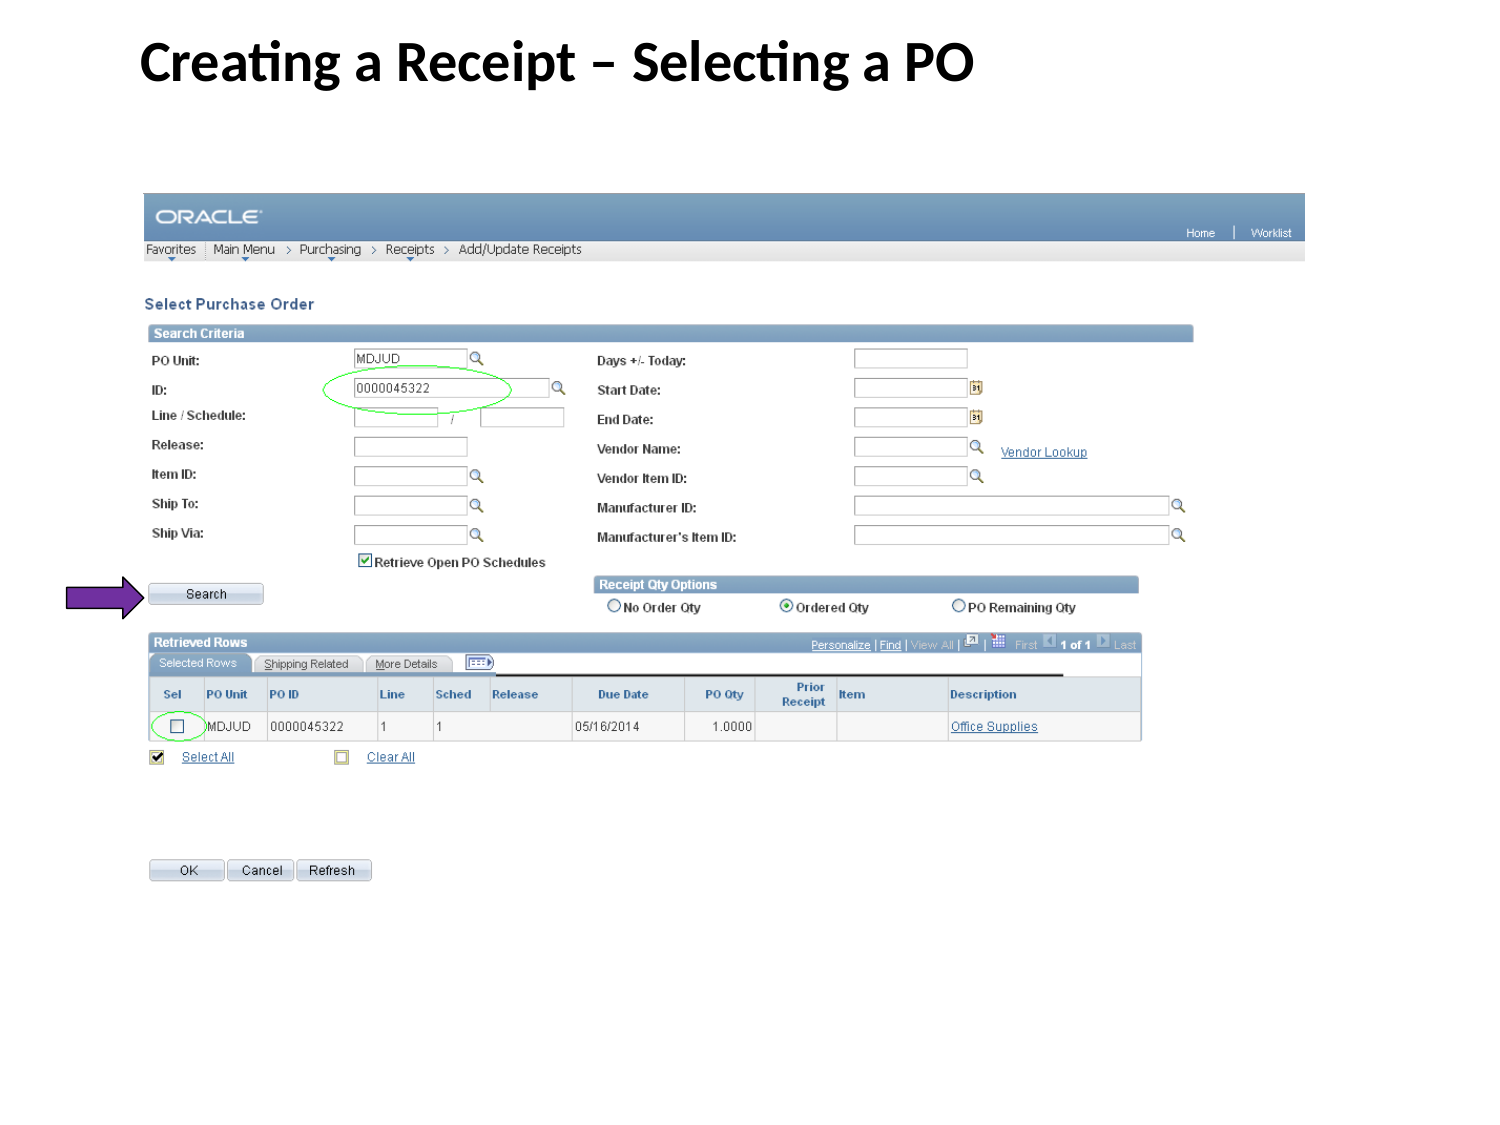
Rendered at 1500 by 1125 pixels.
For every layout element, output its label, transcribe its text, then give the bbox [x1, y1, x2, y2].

picture [143, 193, 1305, 895]
text_box [66, 577, 138, 619]
title Creating a Receipt – Selecting a PO [125, 4, 1213, 113]
